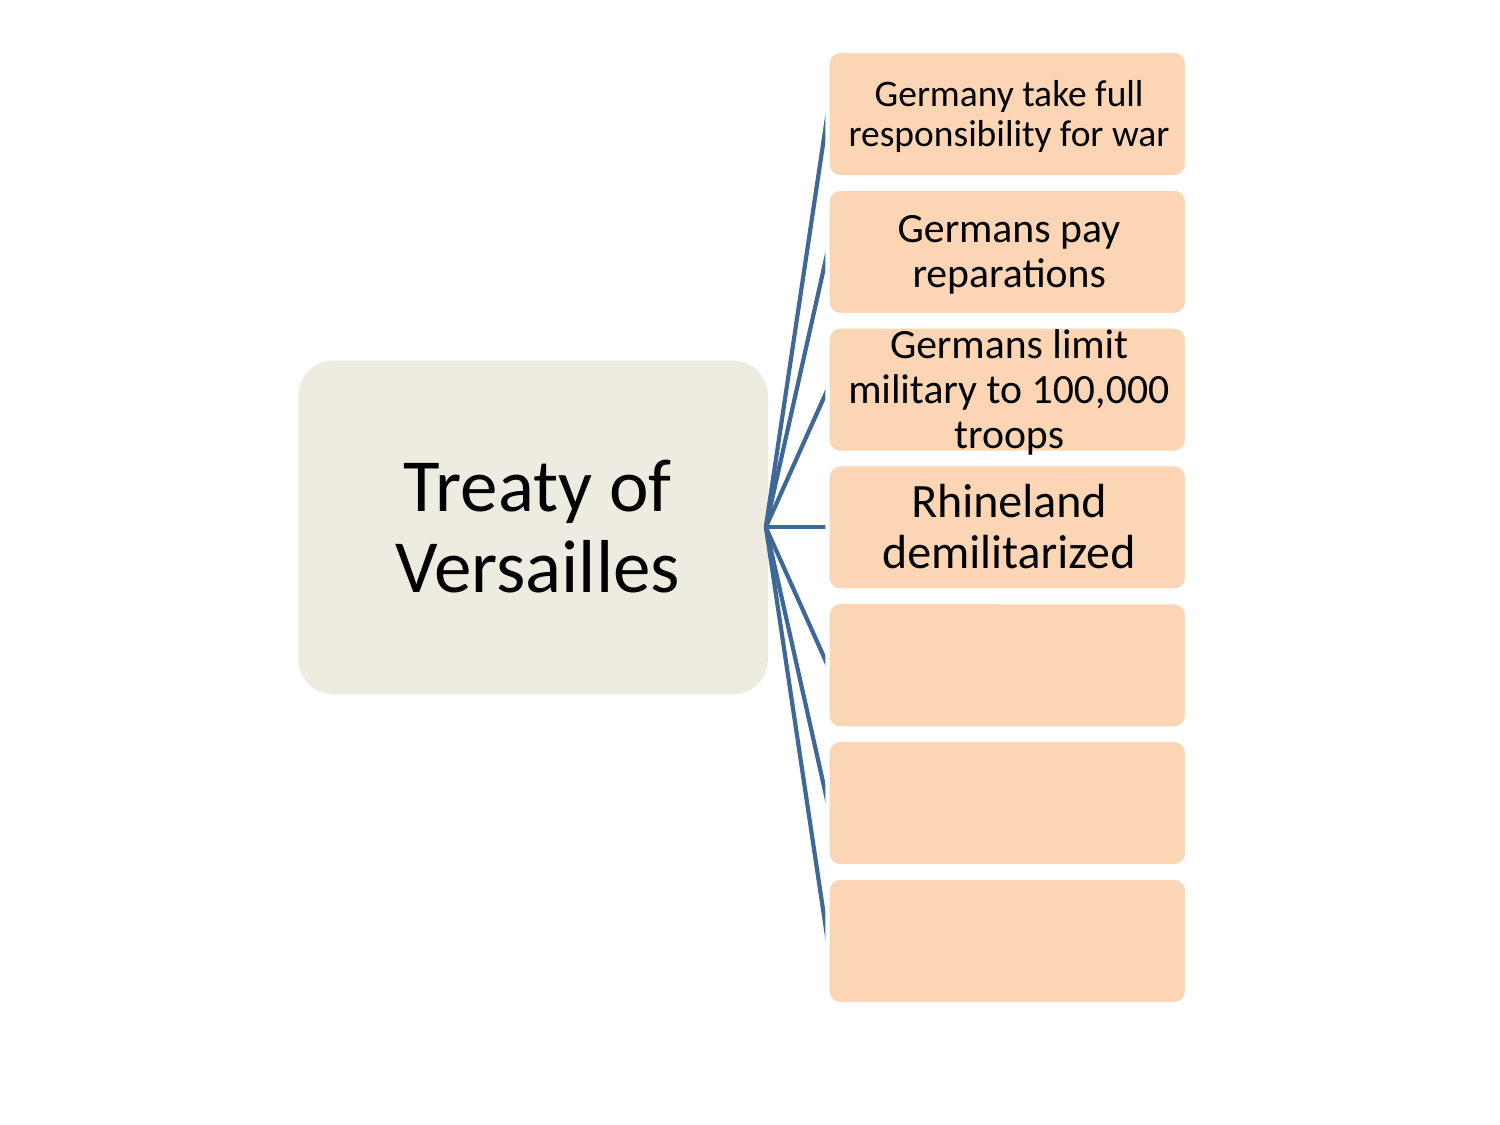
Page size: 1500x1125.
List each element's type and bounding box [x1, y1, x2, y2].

list [74, 49, 1413, 1006]
